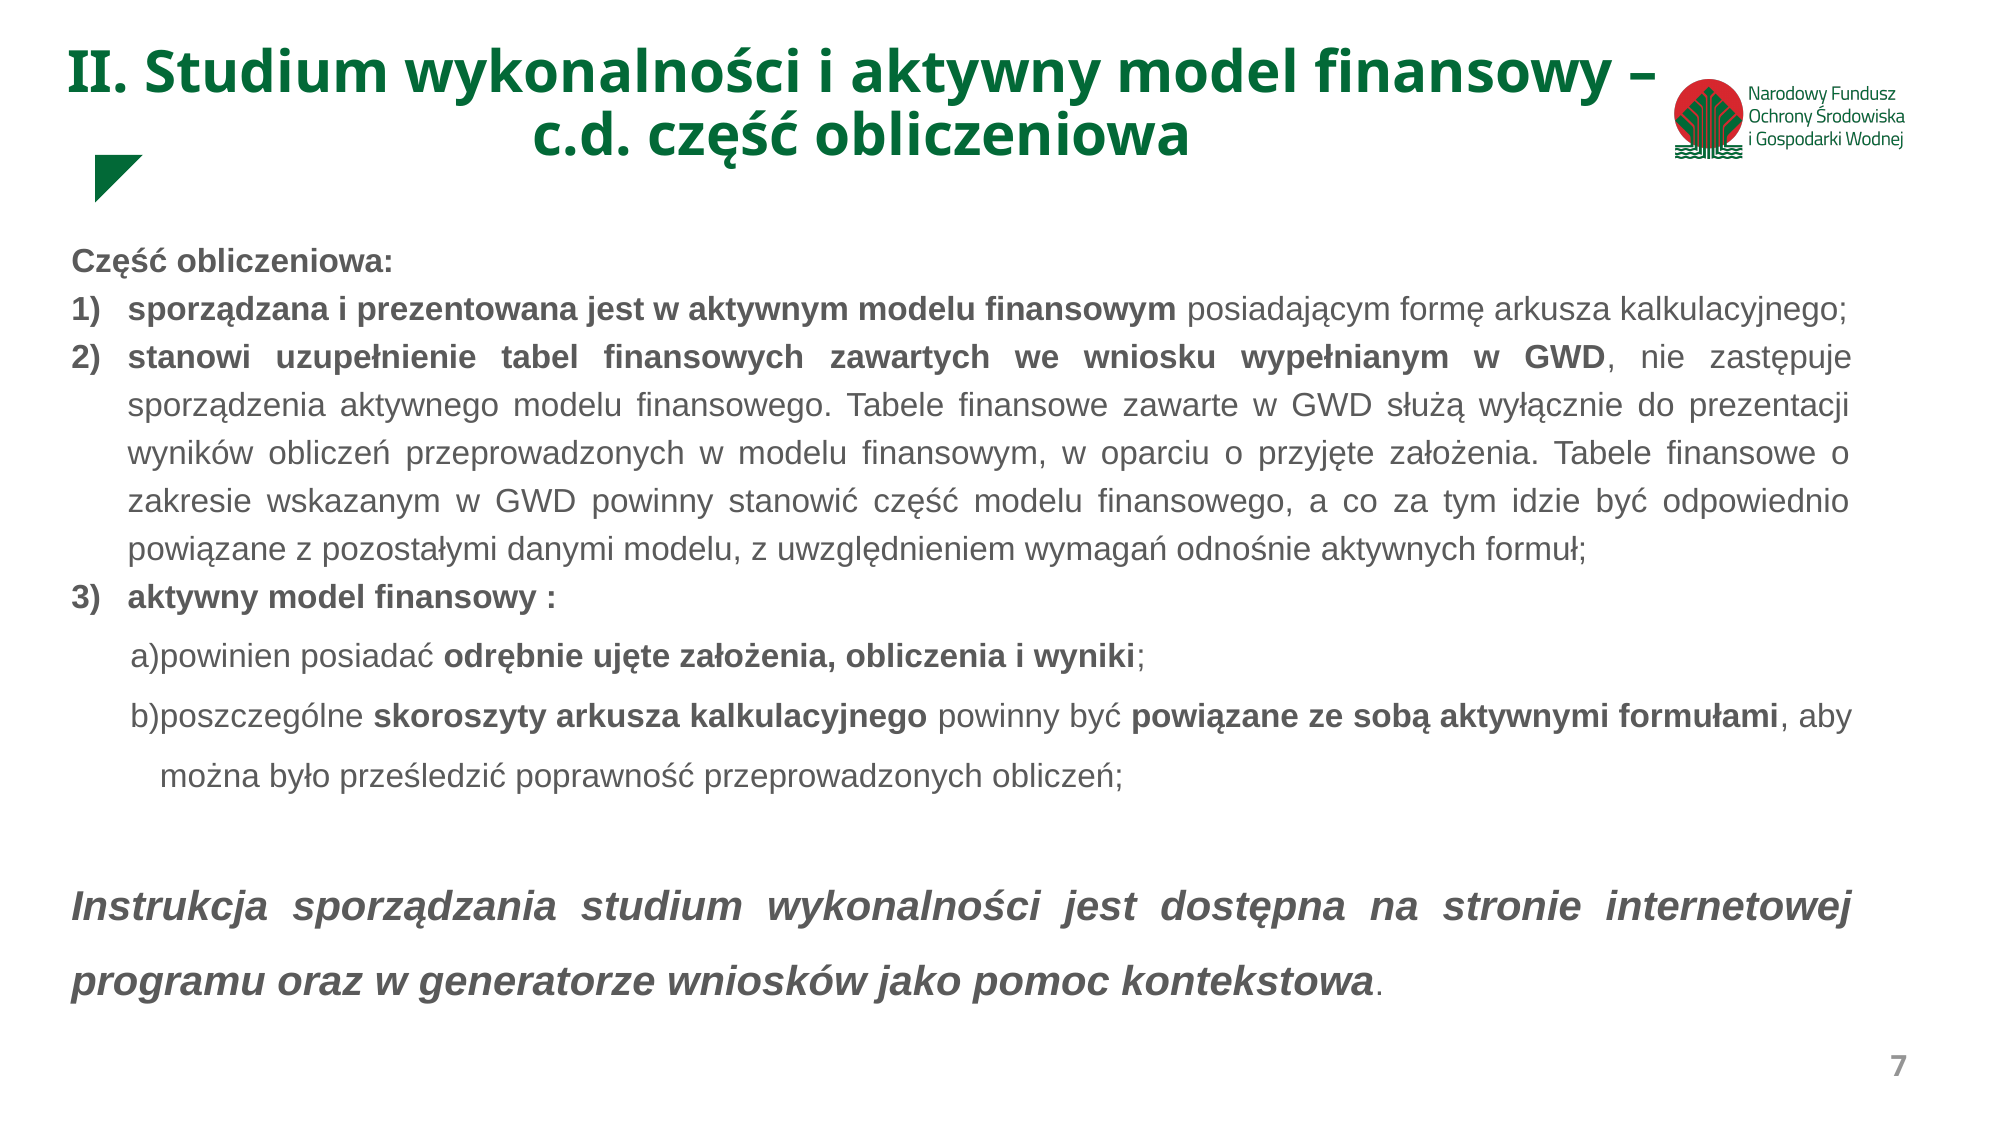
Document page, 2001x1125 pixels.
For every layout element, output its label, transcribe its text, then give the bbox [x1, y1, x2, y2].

picture [1693, 79, 1905, 159]
list Część obliczeniowa: sporządzana i prezentowana jest w aktywnym modelu finansowym posiadającym formę arkusza kalkulacyjnego; stanowi uzupełnienie tabel finansowych zawartych we wniosku wypełnianym w GWD, nie zastępuje sporządzenia aktywnego modelu finansowego. Tabele finansowe zawarte w GWD służą wyłącznie do prezentacji wyników obliczeń przeprowadzonych w modelu finansowym, w oparciu o przyjęte założenia. Tabele finansowe o zakresie wskazanym w GWD powinny stanowić część modelu finansowego, a co za tym idzie być odpowiednio powiązane z pozostałymi danymi modelu, z uwzględnieniem wymagań odnośnie aktywnych formuł; aktywny model finansowy : powinien posiadać odrębnie ujęte założenia, obliczenia i wyniki; poszczególne skoroszyty arkusza kalkulacyjnego powinny być powiązane ze sobą aktywnymi formułami, aby można było prześledzić poprawność przeprowadzonych obliczeń; Instrukcja sporządzania studium wykonalności jest dostępna na stronie internetowej programu oraz w generatorze wniosków jako pomoc kontekstowa. [56, 212, 1868, 1072]
list II. Studium wykonalności i aktywny model finansowy –c.d. część obliczeniowa [32, 34, 1693, 183]
